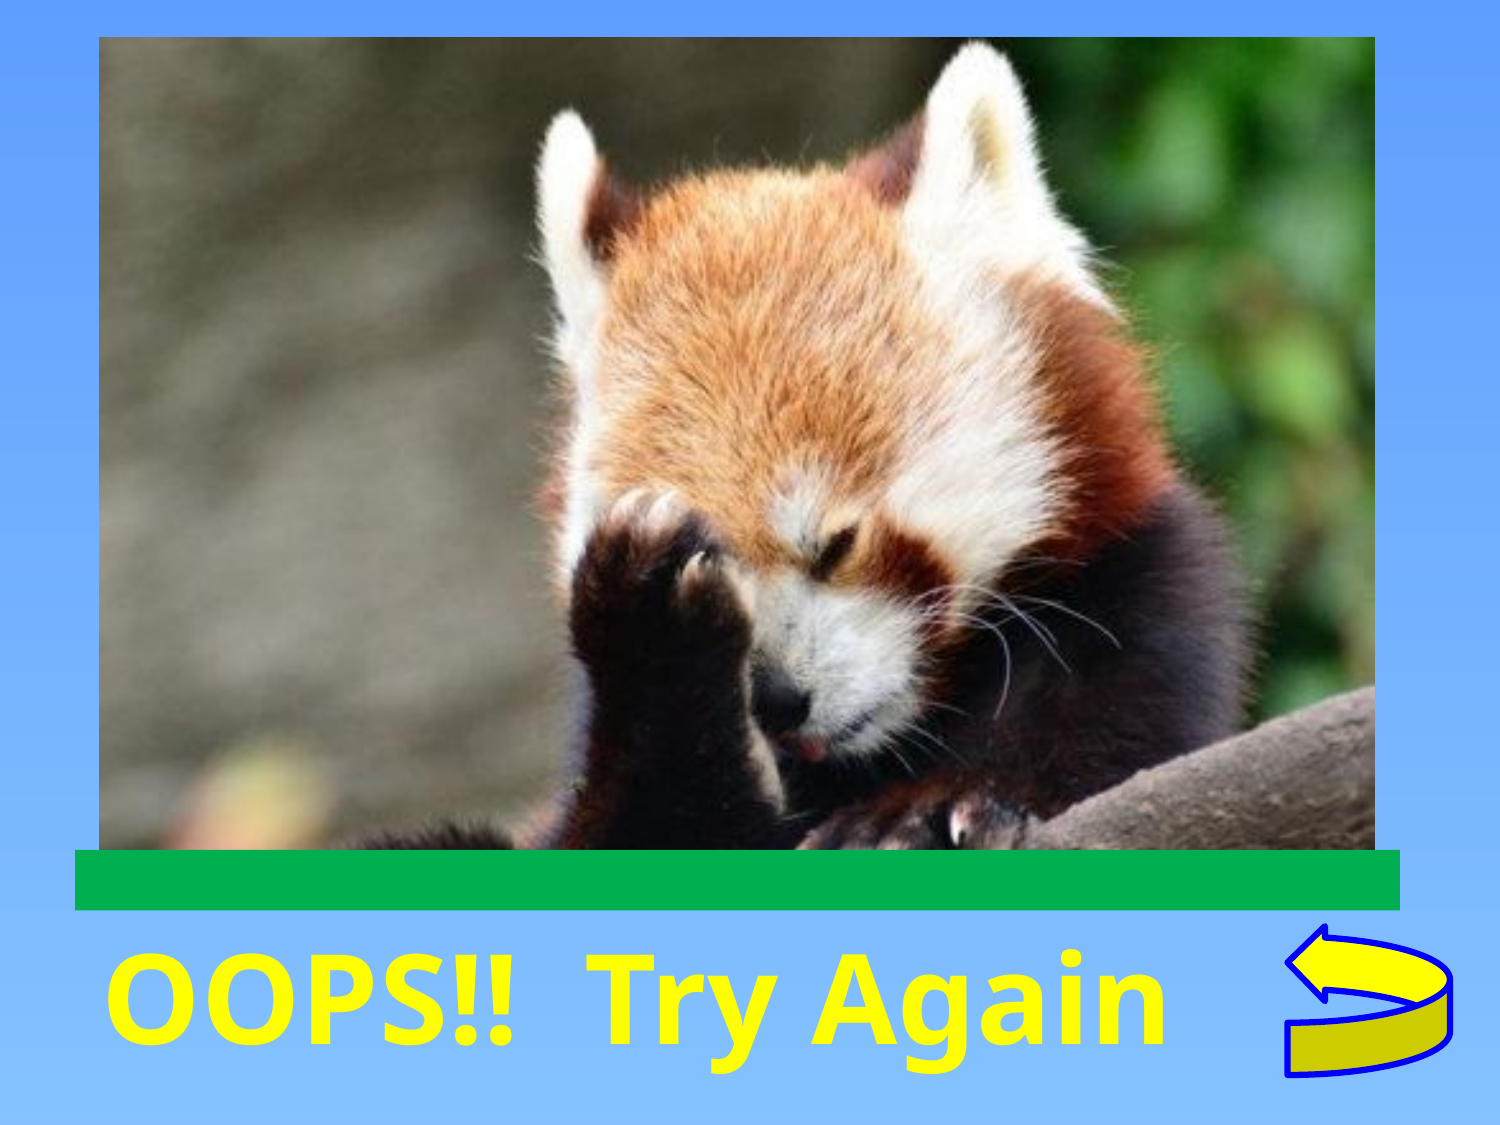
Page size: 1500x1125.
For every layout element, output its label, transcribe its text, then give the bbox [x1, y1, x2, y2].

text_box [75, 849, 1400, 911]
text_box [1285, 924, 1453, 1078]
picture [99, 37, 1376, 887]
text_box OOPS!! Try Again [37, 912, 1238, 1078]
